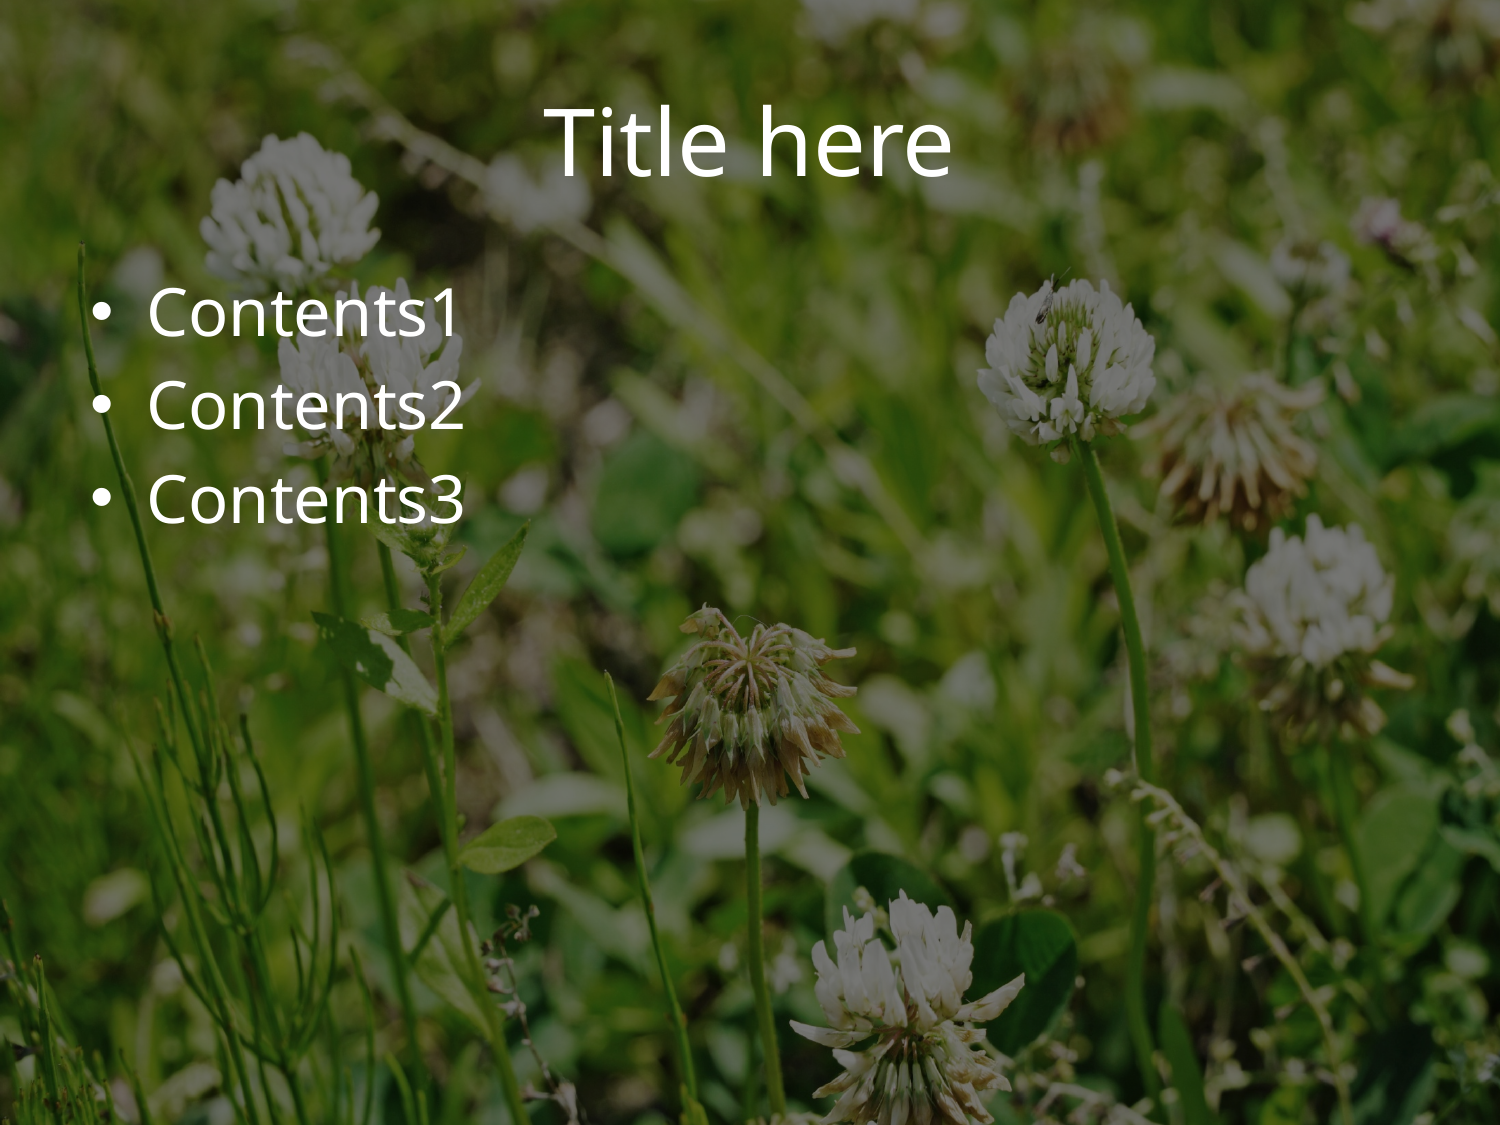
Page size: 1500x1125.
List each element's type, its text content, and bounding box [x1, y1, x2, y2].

title Title here [75, 45, 1425, 233]
text_box [0, 0, 1500, 1125]
list Contents1 Contents2 Contents3 [75, 262, 1425, 1005]
